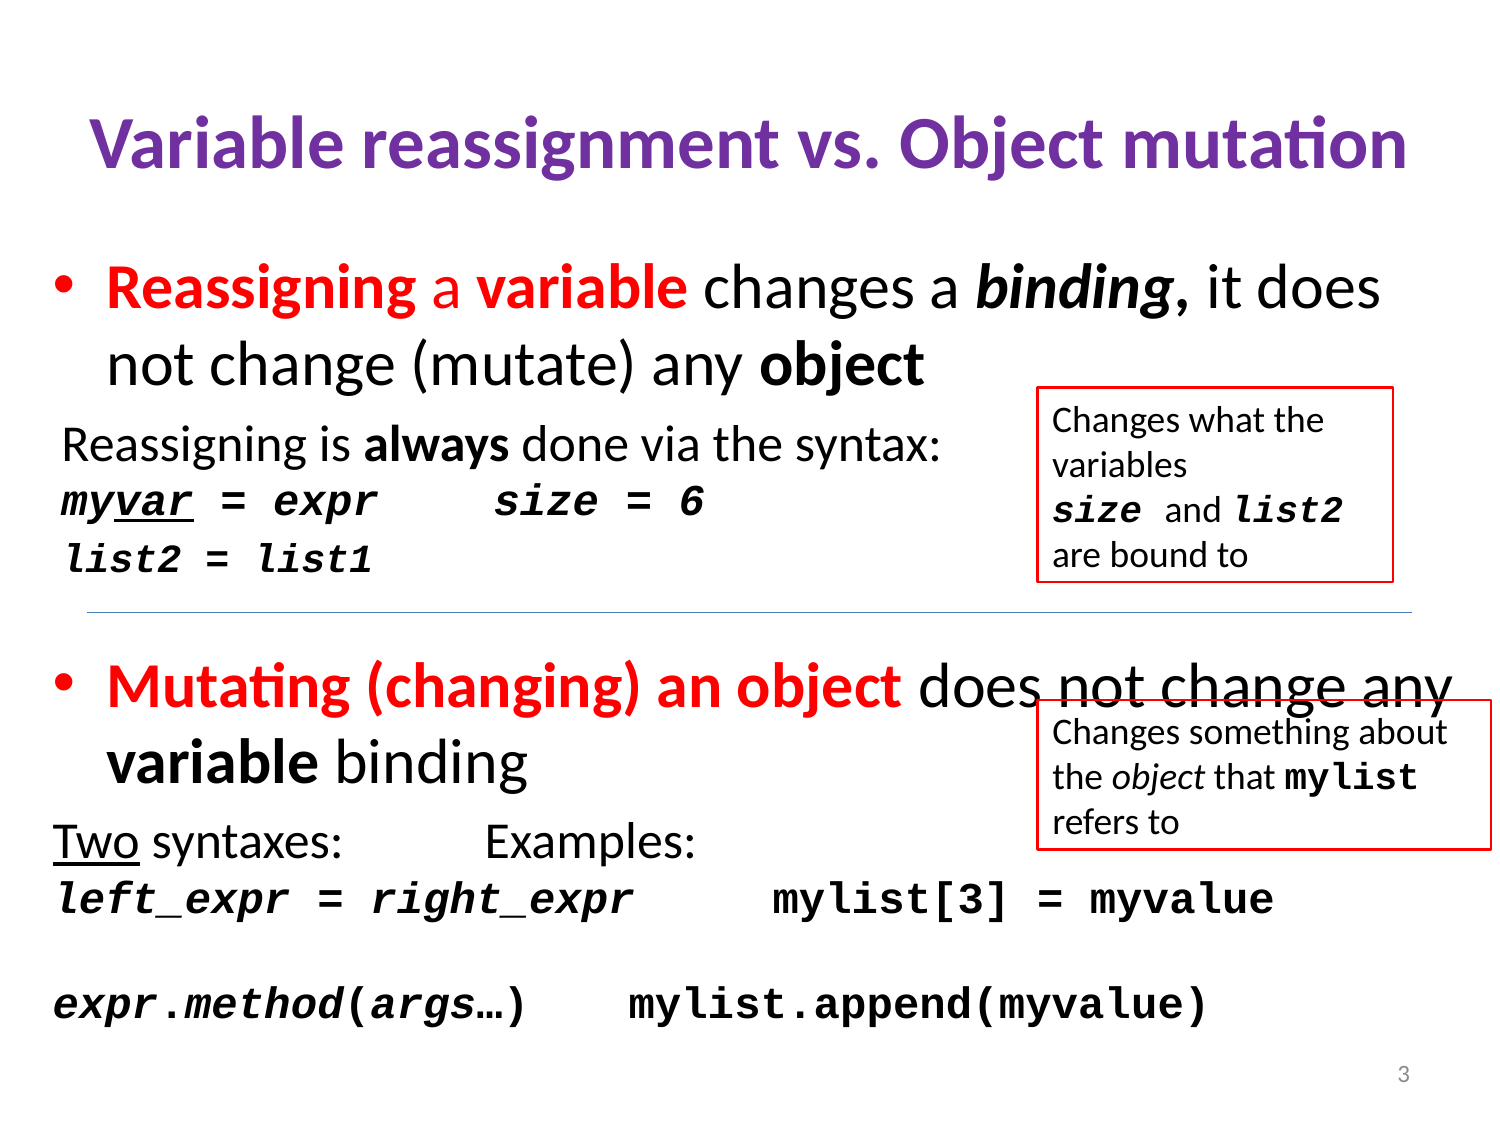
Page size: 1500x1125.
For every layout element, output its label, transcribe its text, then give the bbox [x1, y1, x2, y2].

text_box Changes something about the object that mylist refers to [1037, 699, 1492, 850]
title Variable reassignment vs. Object mutation [37, 45, 1463, 233]
slide_number 3 [1074, 1042, 1425, 1103]
text_box Changes what the variables size and list2 are bound to [1037, 387, 1393, 583]
list Reassigning a variable changes a binding, it does not change (mutate) any object Reassigning is always done via the syntax: myvar = expr size = 6 list2 = list1 Mutating (changing) an object does not change any variable binding Two syntaxes: Examples: left_expr = right_expr mylist[3] = myvalue expr.method(args…) mylist.append(myvalue) [37, 237, 1475, 1038]
